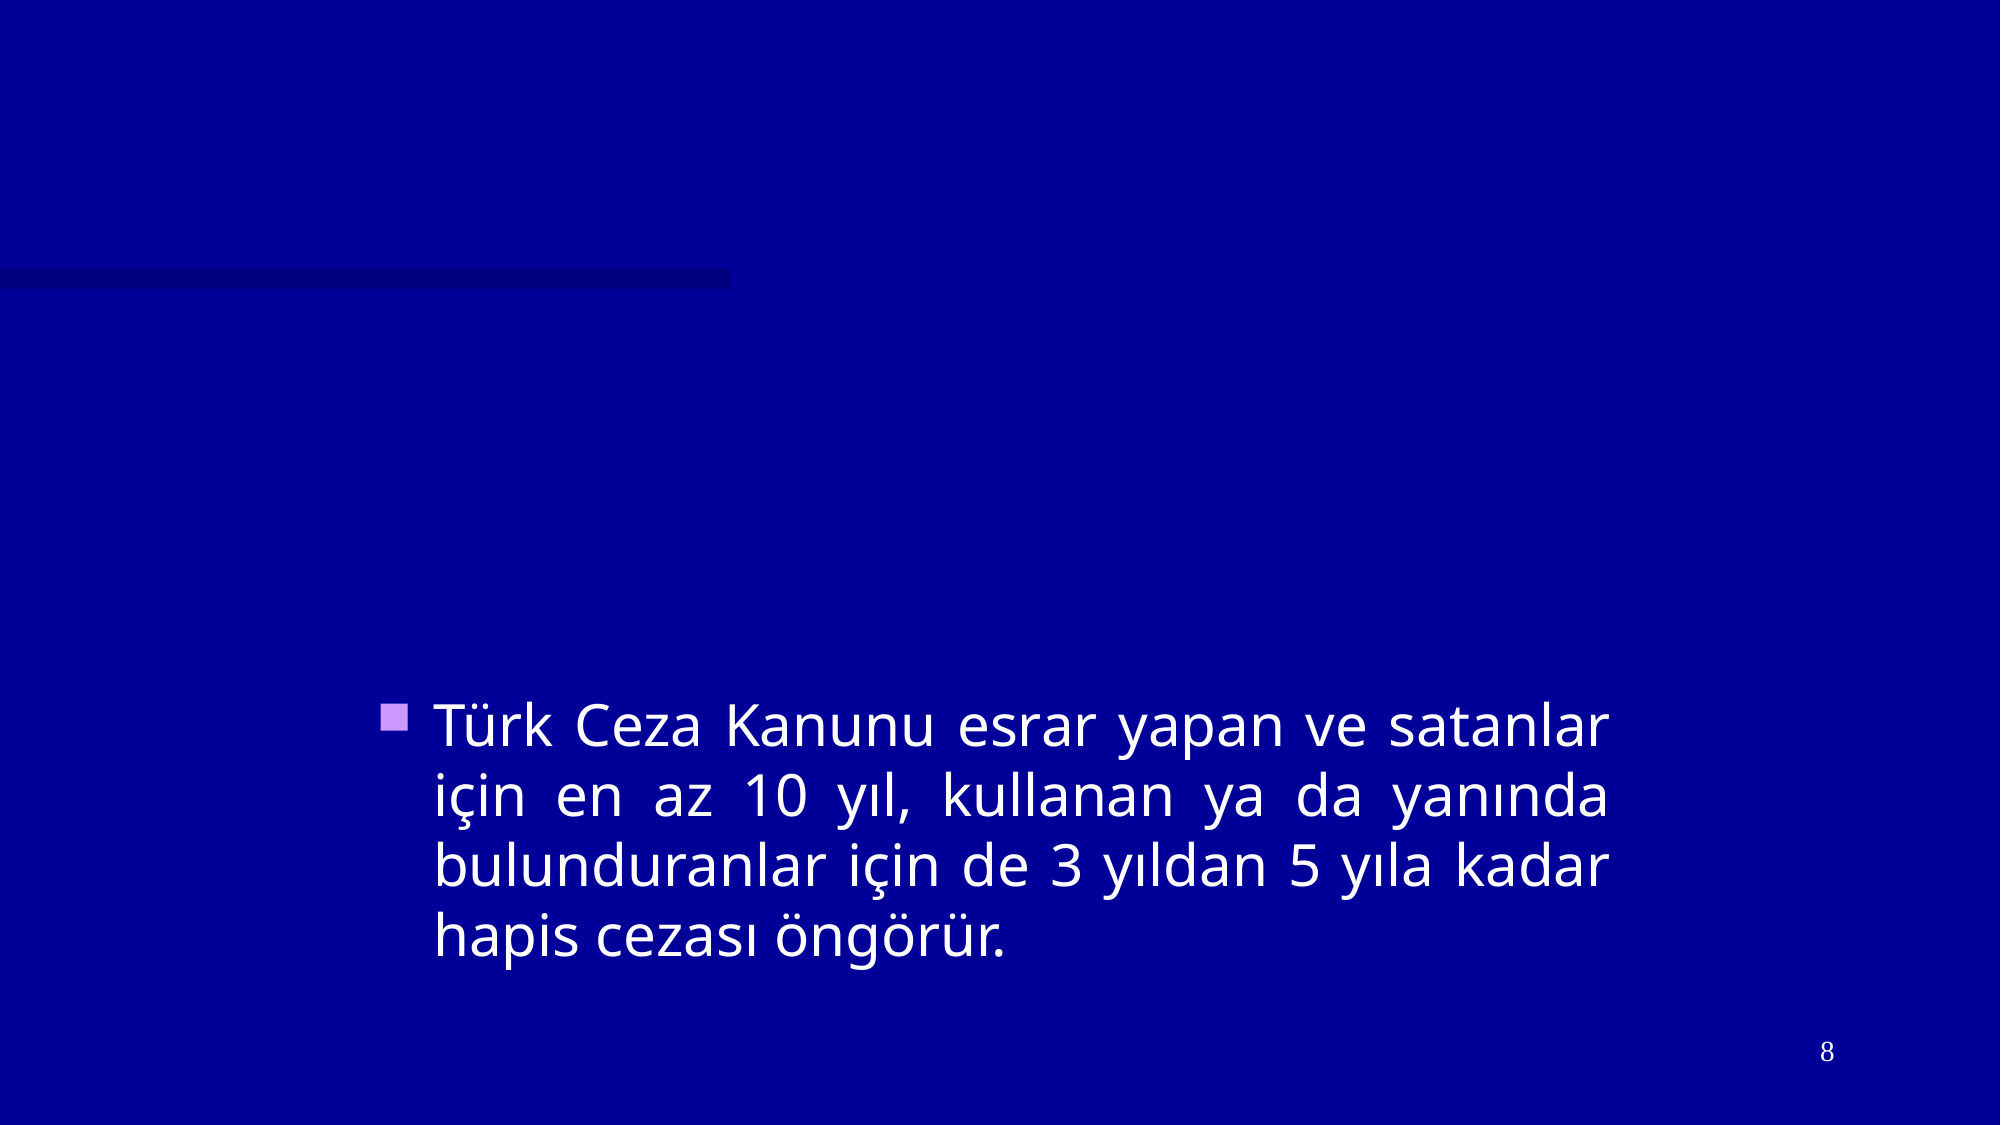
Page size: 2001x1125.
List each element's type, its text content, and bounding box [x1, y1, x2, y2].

text_box Türk Ceza Kanunu esrar yapan ve satanlar için en az 10 yıl, kullanan ya da yanında bulunduranlar için de 3 yıldan 5 yıla kadar hapis cezası öngörür. [362, 680, 1626, 1046]
slide_number 8 [1433, 1024, 1851, 1101]
